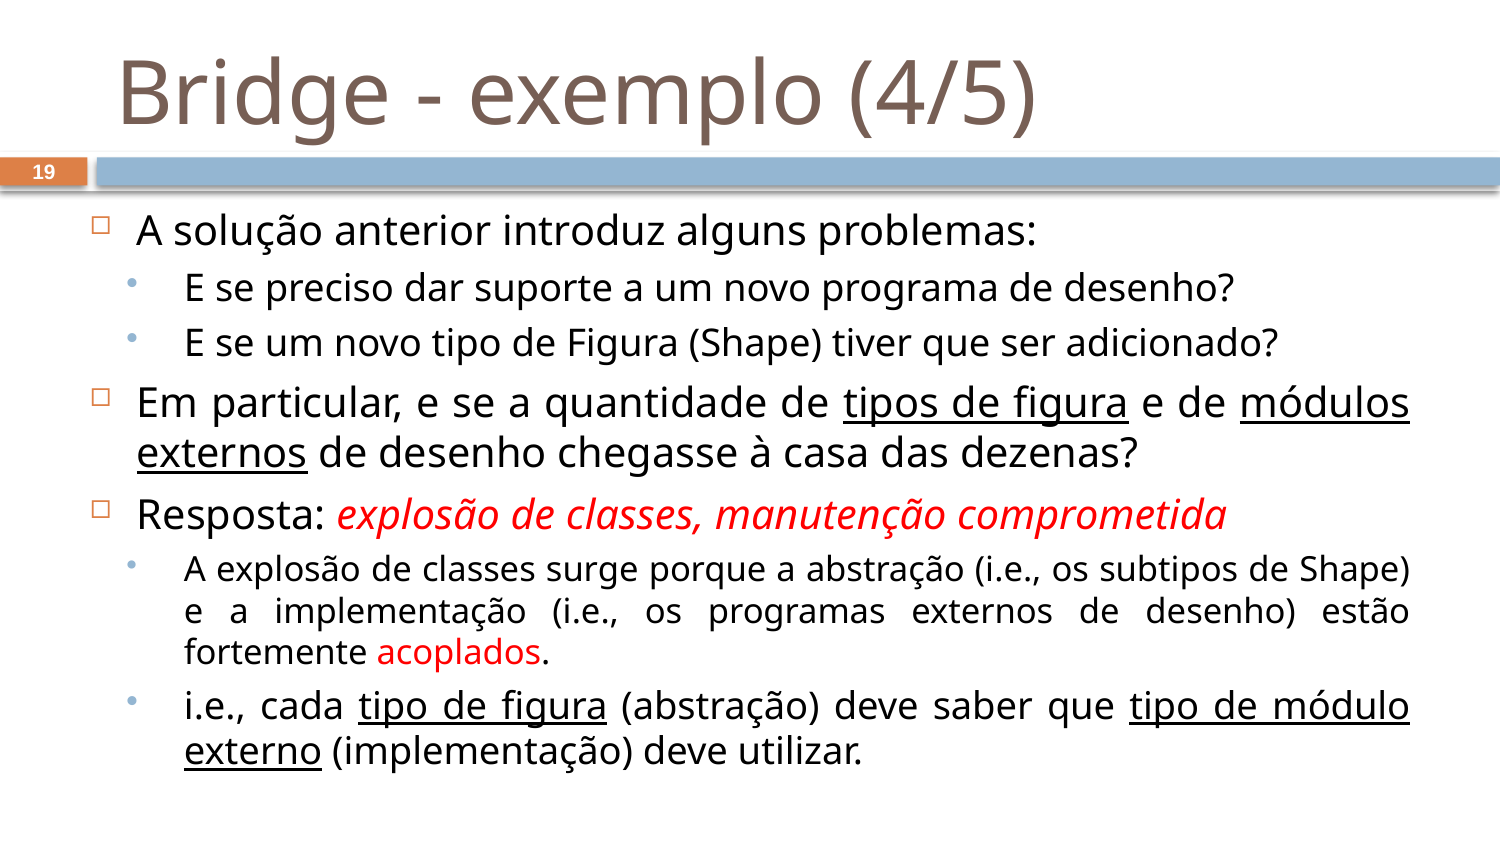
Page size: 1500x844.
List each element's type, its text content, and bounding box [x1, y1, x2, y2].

list A solução anterior introduz alguns problemas: E se preciso dar suporte a um novo programa de desenho? E se um novo tipo de Figura (Shape) tiver que ser adicionado? Em particular, e se a quantidade de tipos de figura e de módulos externos de desenho chegasse à casa das dezenas? Resposta: explosão de classes, manutenção comprometida A explosão de classes surge porque a abstração (i.e., os subtipos de Shape) e a implementação (i.e., os programas externos de desenho) estão fortemente acoplados. i.e., cada tipo de figura (abstração) deve saber que tipo de módulo externo (implementação) deve utilizar. [75, 196, 1425, 791]
title Bridge - exemplo (4/5) [100, 28, 1438, 150]
slide_number 19 [0, 156, 88, 187]
